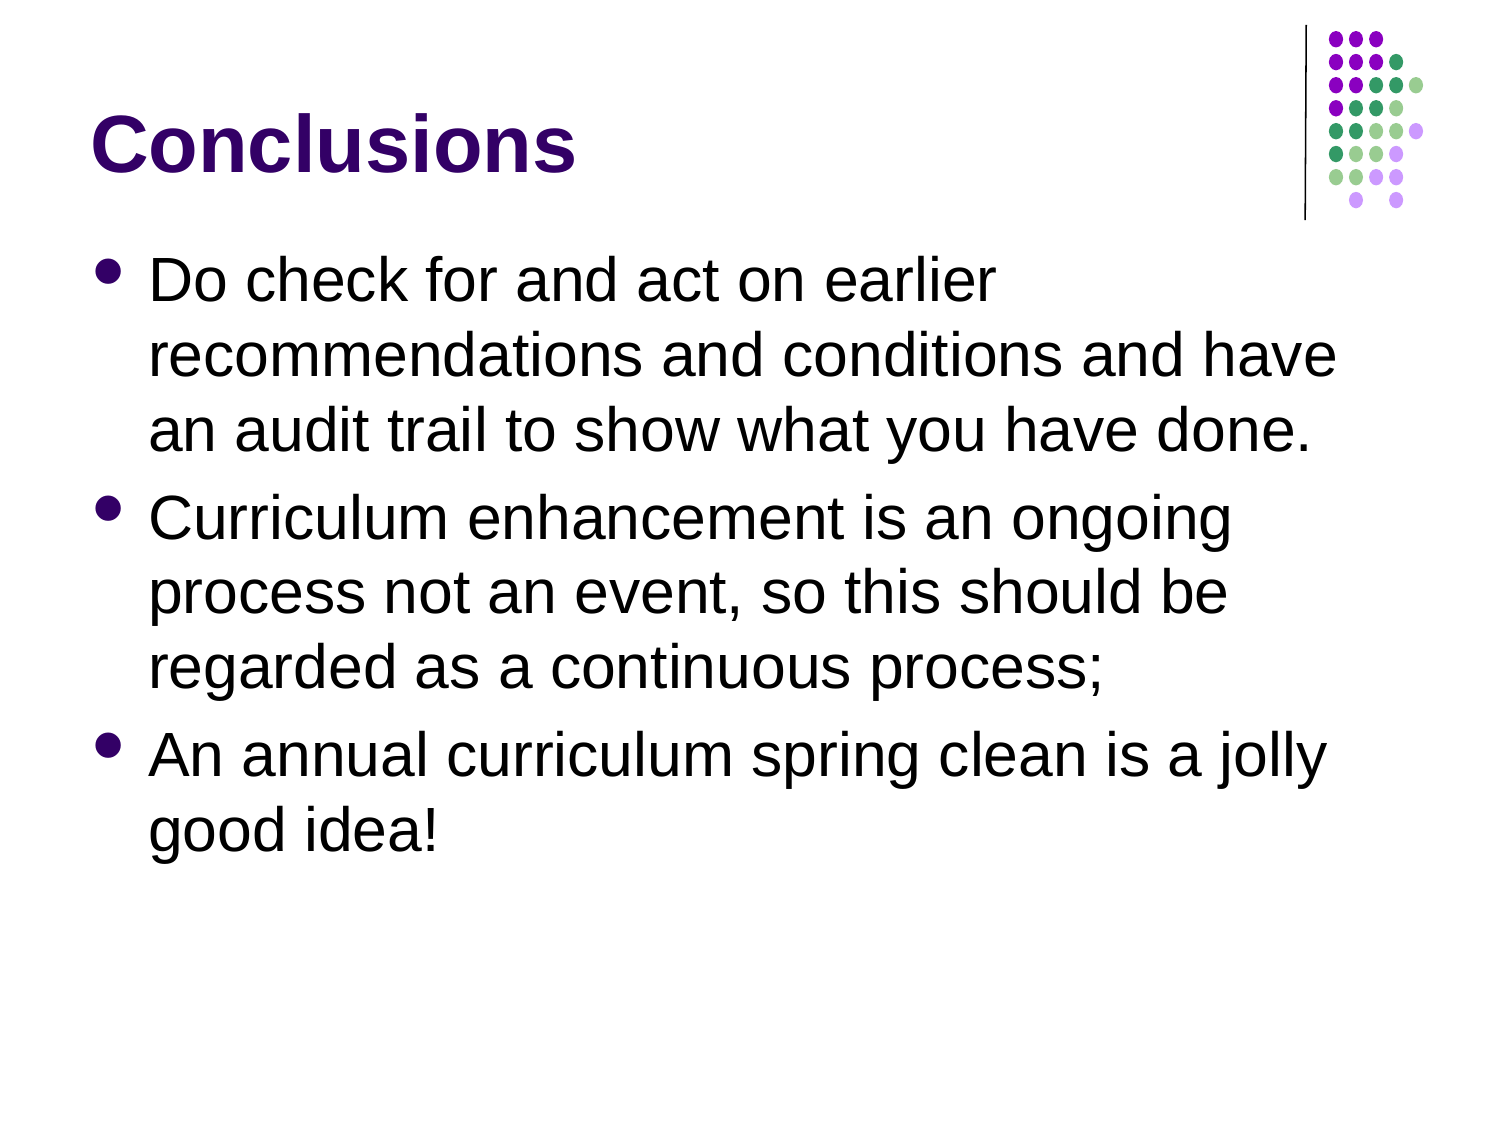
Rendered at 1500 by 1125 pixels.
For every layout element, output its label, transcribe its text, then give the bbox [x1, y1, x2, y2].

title Conclusions [74, 19, 1313, 197]
list Do check for and act on earlier recommendations and conditions and have an audit trail to show what you have done. Curriculum enhancement is an ongoing process not an event, so this should be regarded as a continuous process; An annual curriculum spring clean is a jolly good idea! [76, 231, 1428, 1018]
